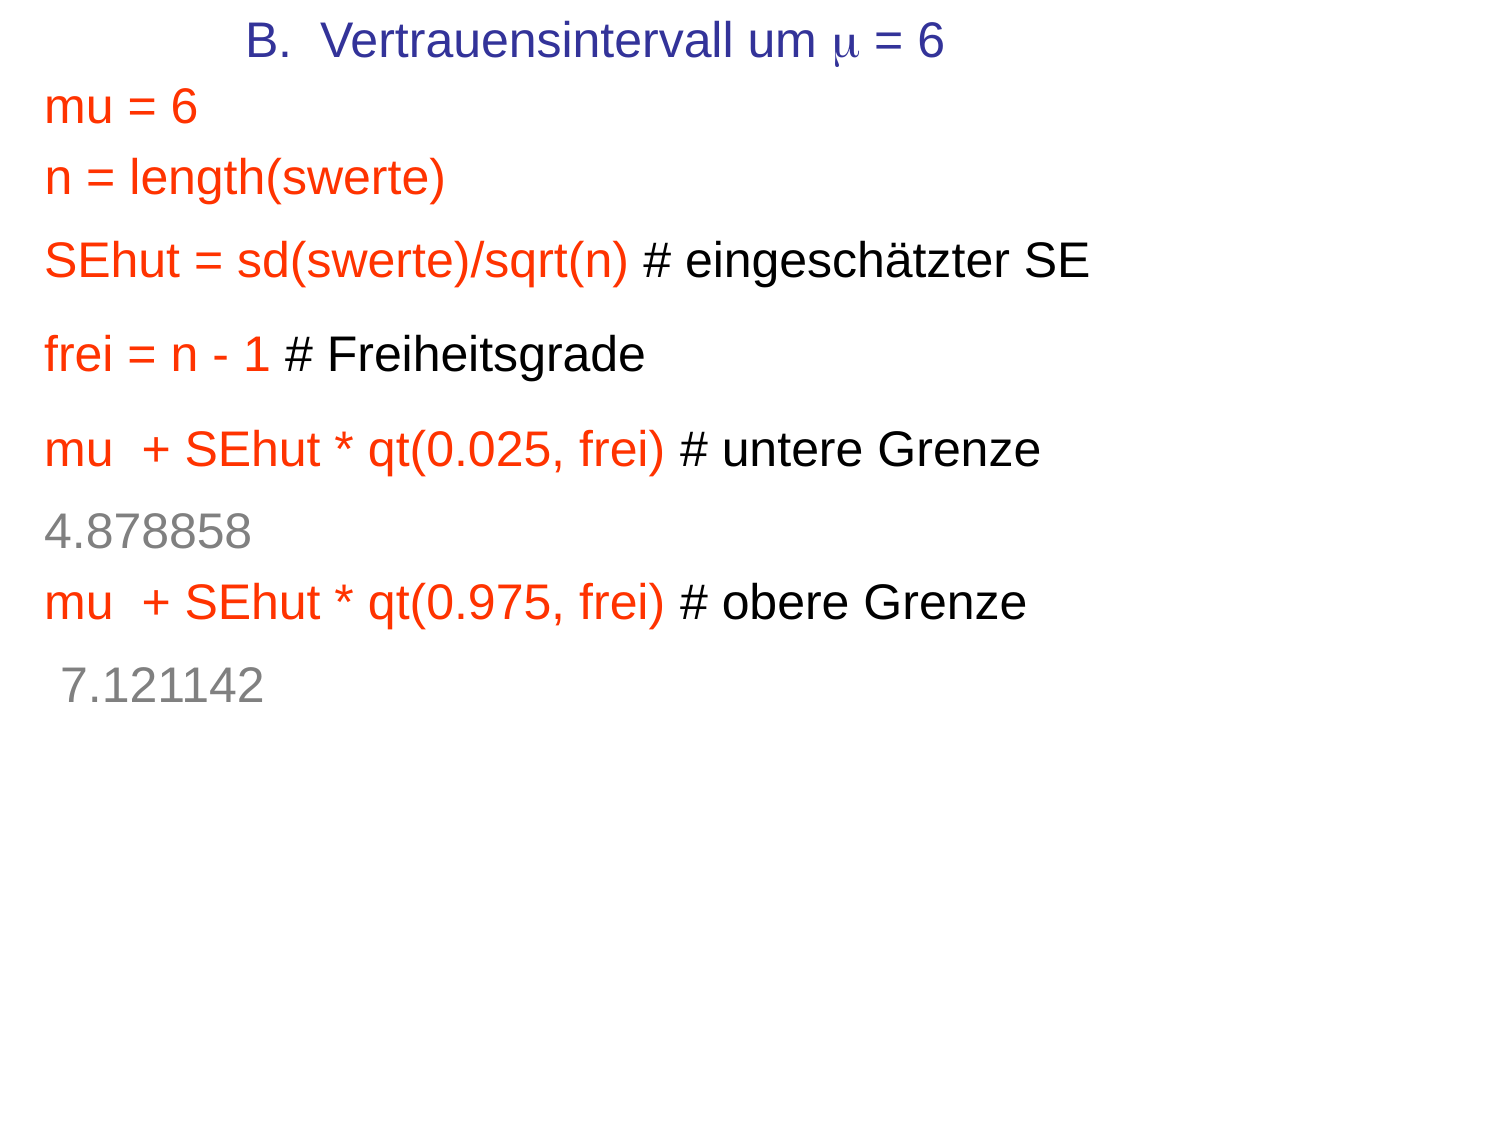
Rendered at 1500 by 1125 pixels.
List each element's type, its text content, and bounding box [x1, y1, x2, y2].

text_box mu + SEhut * qt(0.025, frei) # untere Grenze [29, 408, 1306, 484]
text_box mu = 6 [29, 66, 214, 137]
text_box frei = n - 1 # Freiheitsgrade [29, 314, 662, 389]
text_box SEhut = sd(swerte)/sqrt(n) # eingeschätzter SE [29, 219, 1306, 295]
text_box 7.121142 [31, 645, 280, 720]
text_box n = length(swerte) [29, 137, 462, 212]
text_box 4.878858 [29, 491, 349, 562]
text_box mu + SEhut * qt(0.975, frei) # obere Grenze [29, 562, 1176, 638]
text_box B. Vertrauensintervall um m = 6 [230, 0, 1282, 75]
